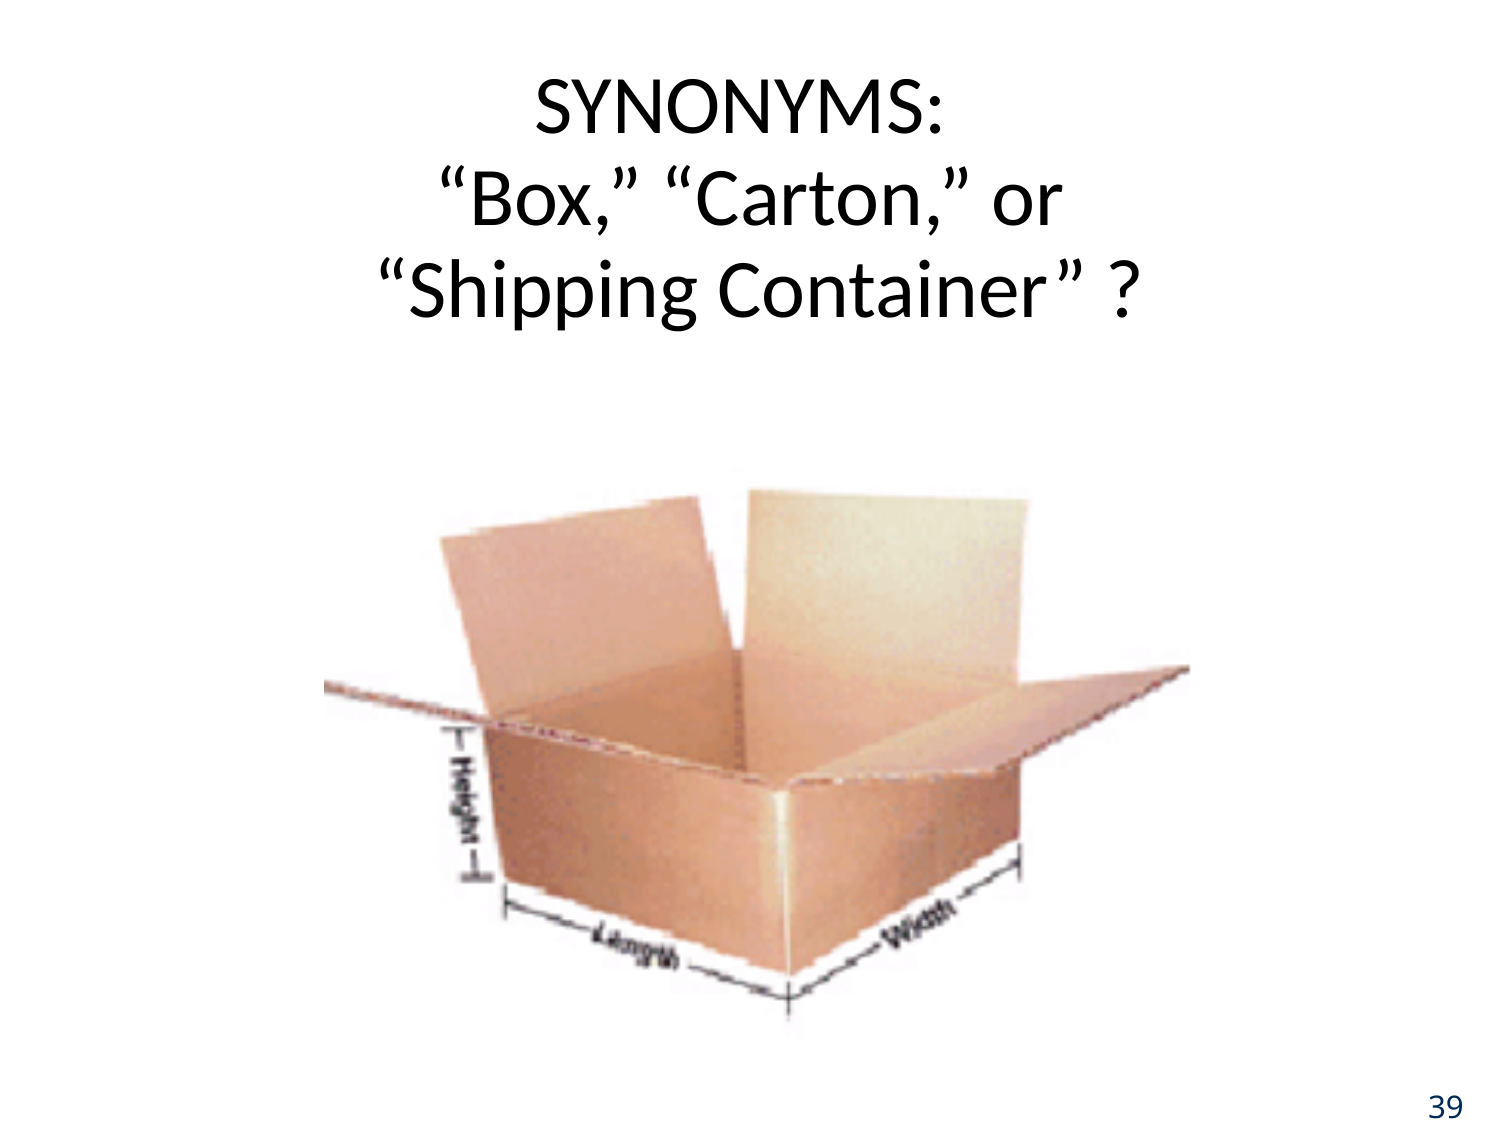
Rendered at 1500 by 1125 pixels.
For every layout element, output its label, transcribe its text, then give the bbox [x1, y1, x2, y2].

title SYNONYMS: “Box,” “Carton,” or “Shipping Container” ? [75, 99, 1425, 296]
picture [324, 362, 1206, 1047]
text_box 39 [1438, 1081, 1454, 1119]
